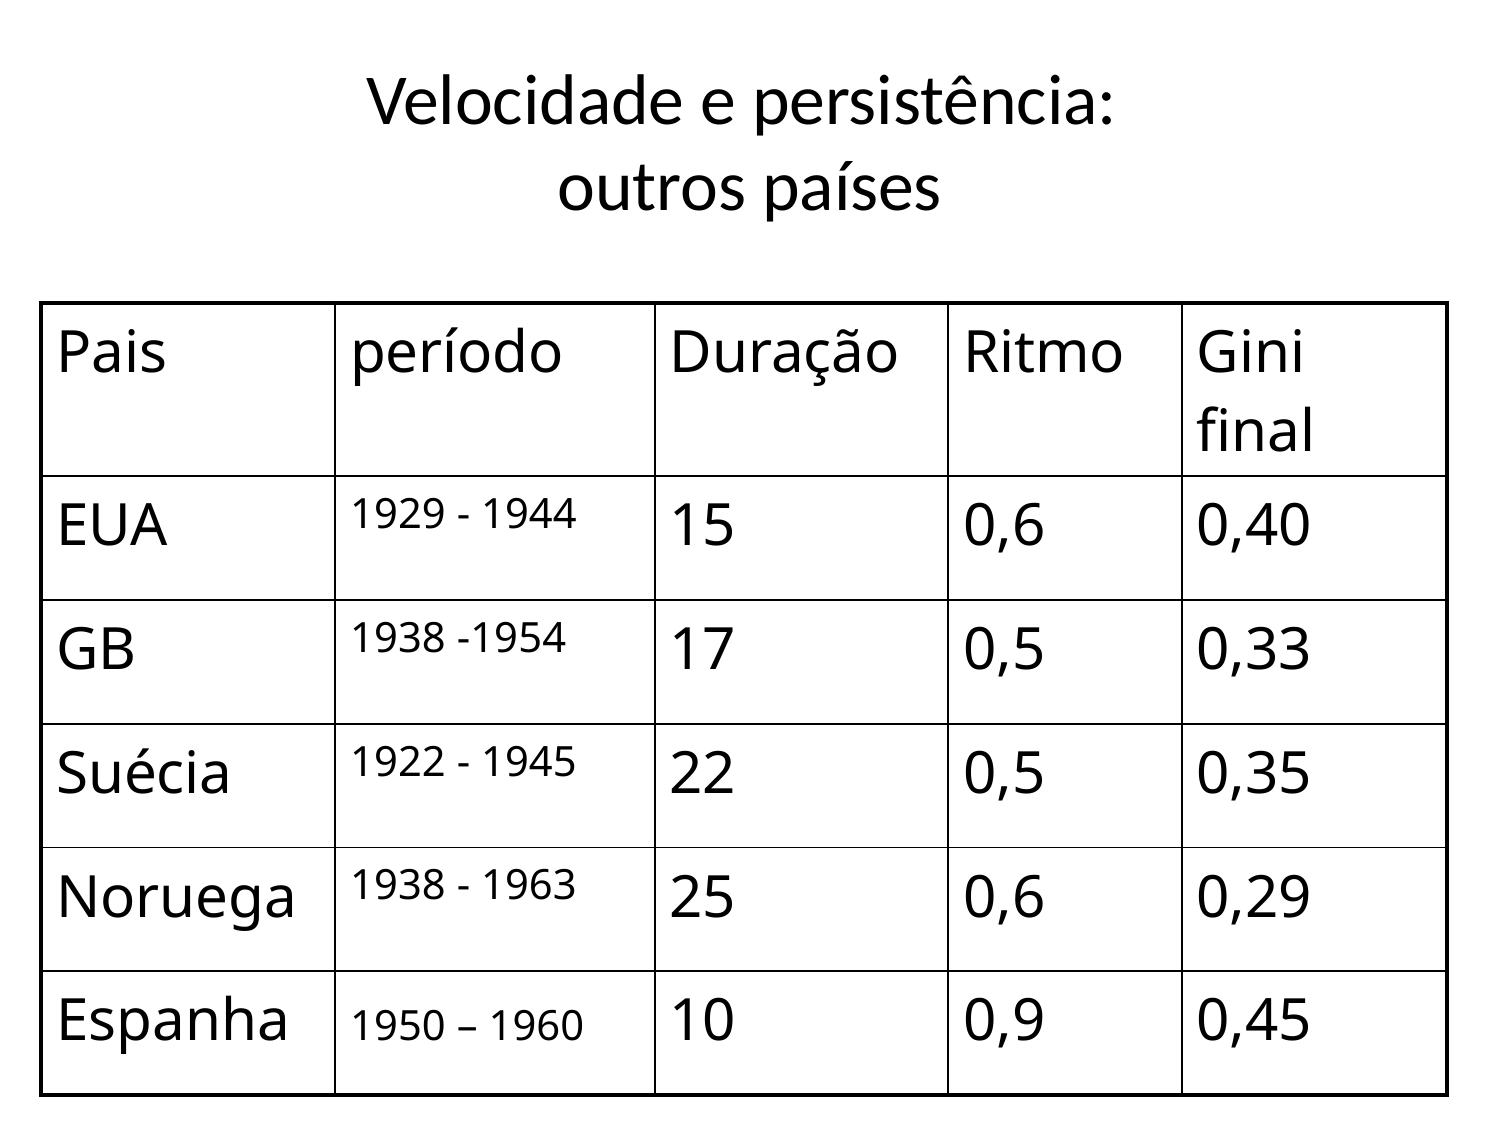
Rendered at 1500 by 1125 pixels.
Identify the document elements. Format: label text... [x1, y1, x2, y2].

table_cell 0,45 [1183, 972, 1445, 1093]
table_cell 0,29 [1183, 848, 1445, 970]
table_cell 0,9 [949, 972, 1181, 1093]
table_header período [336, 305, 654, 475]
table_cell Espanha [43, 972, 334, 1093]
table_cell 1922 - 1945 [336, 725, 654, 847]
table_cell 17 [656, 601, 947, 723]
table_cell 0,35 [1183, 725, 1445, 847]
table_cell 0,40 [1183, 477, 1445, 599]
table_cell EUA [43, 477, 334, 599]
table_cell 1938 - 1963 [336, 848, 654, 970]
table_header Ritmo [949, 305, 1181, 475]
table_cell Suécia [43, 725, 334, 847]
table_cell 1929 - 1944 [336, 477, 654, 599]
table_cell 22 [656, 725, 947, 847]
table_cell 1938 -1954 [336, 601, 654, 723]
table_cell 0,6 [949, 848, 1181, 970]
table_cell 0,5 [949, 725, 1181, 847]
title Velocidade e persistência: outros países [75, 45, 1425, 233]
table_cell Noruega [43, 848, 334, 970]
table_cell GB [43, 601, 334, 723]
table_cell 1950 – 1960 [336, 972, 654, 1093]
table_header Pais [43, 305, 334, 475]
table_cell 10 [656, 972, 947, 1093]
table_header Gini final [1183, 305, 1445, 475]
table_cell 0,6 [949, 477, 1181, 599]
table_cell 15 [656, 477, 947, 599]
table_cell 25 [656, 848, 947, 970]
table_cell 0,5 [949, 601, 1181, 723]
table_header Duração [656, 305, 947, 475]
table_cell 0,33 [1183, 601, 1445, 723]
